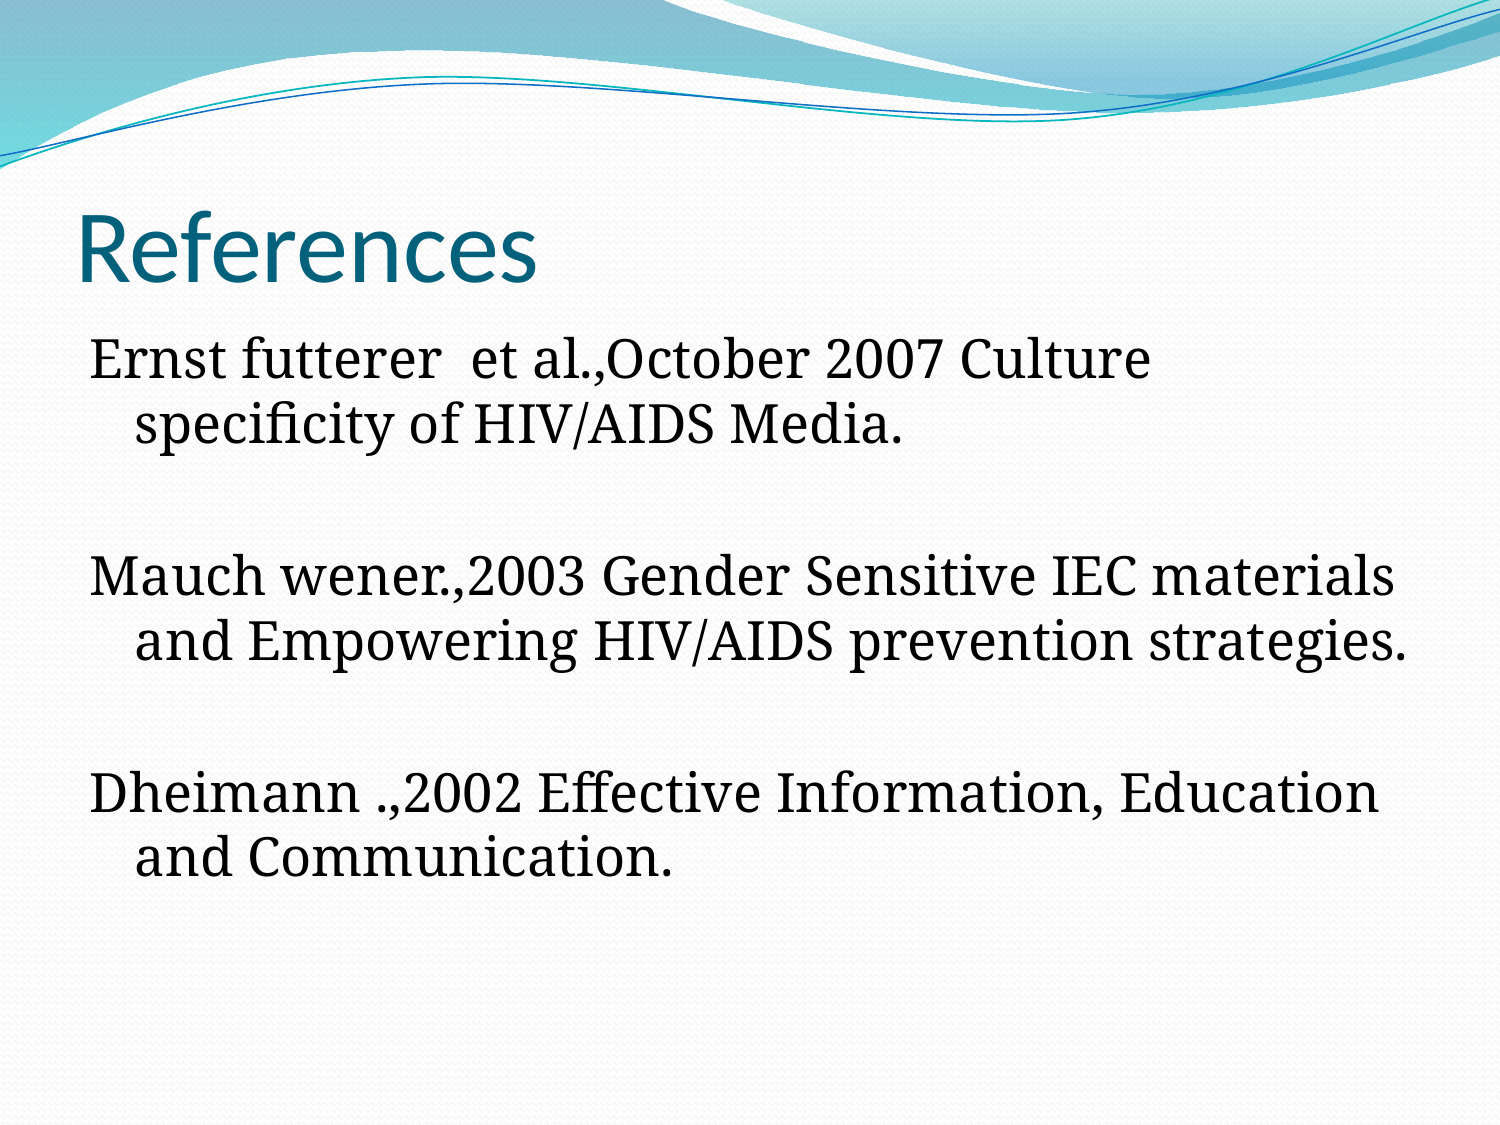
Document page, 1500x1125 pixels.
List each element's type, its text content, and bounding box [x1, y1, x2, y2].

list Ernst futterer et al.,October 2007 Culture specificity of HIV/AIDS Media. Mauch wener.,2003 Gender Sensitive IEC materials and Empowering HIV/AIDS prevention strategies. Dheimann .,2002 Effective Information, Education and Communication. [75, 317, 1425, 1038]
title References [75, 115, 1425, 303]
